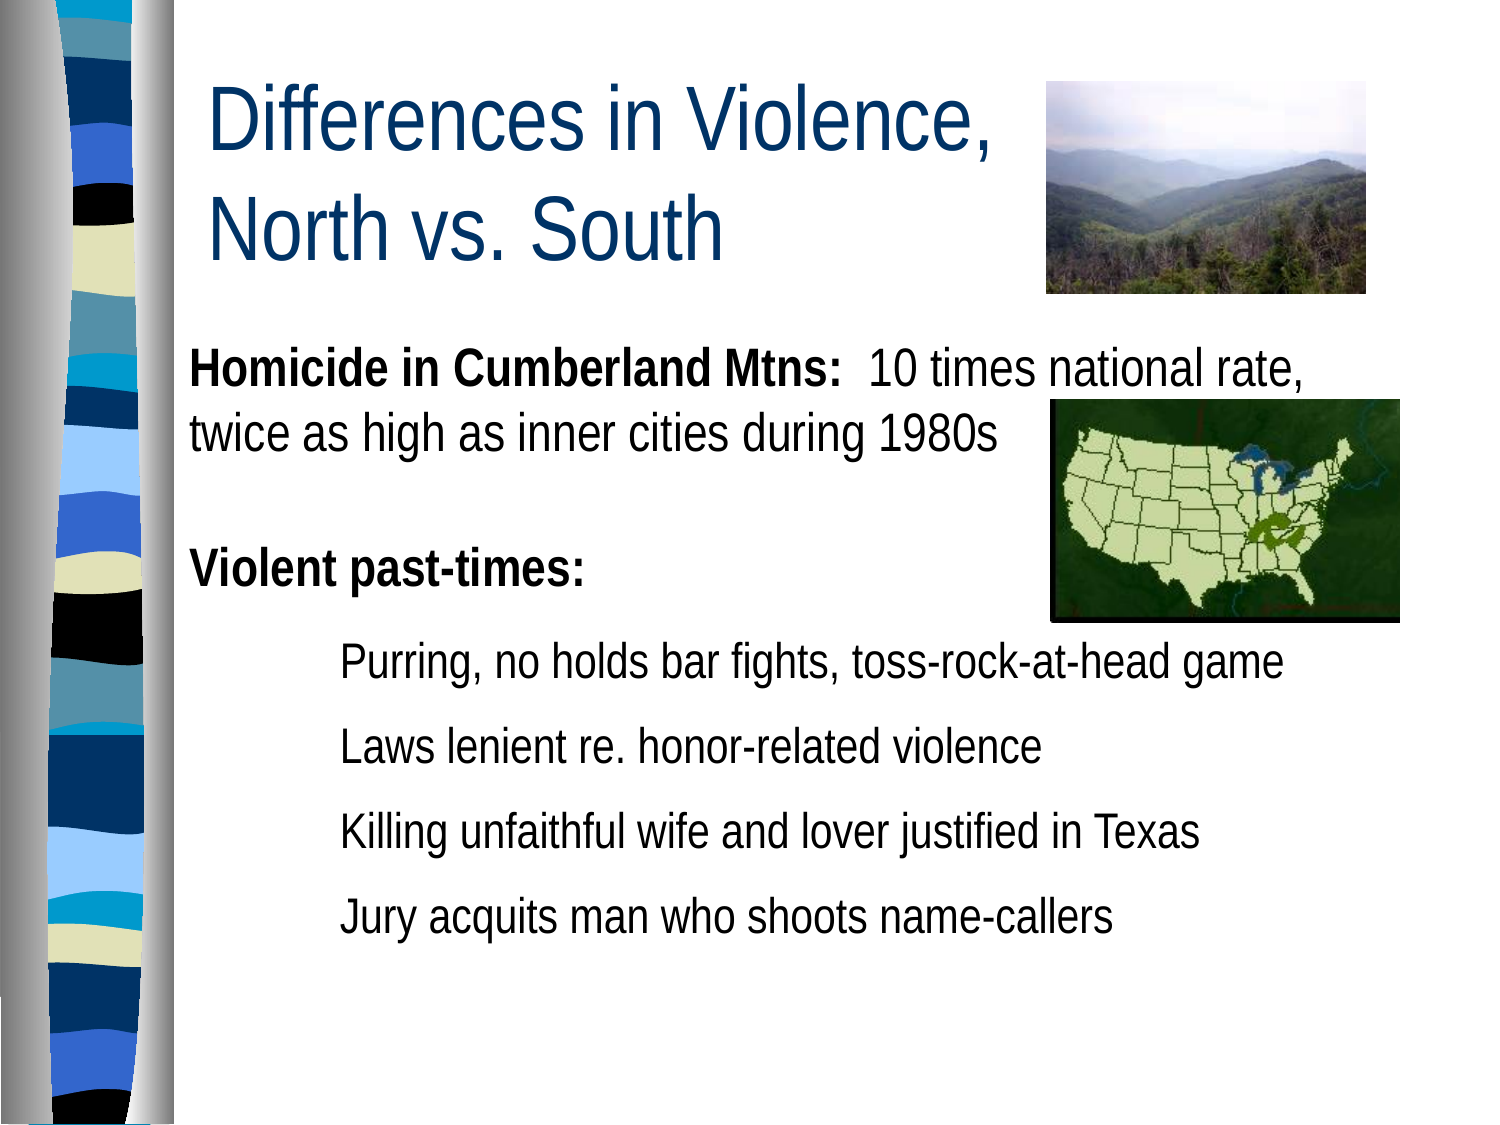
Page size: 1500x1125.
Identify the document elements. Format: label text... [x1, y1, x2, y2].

title Differences in Violence, North vs. South [192, 75, 1468, 263]
picture [1049, 399, 1401, 623]
picture [1046, 80, 1366, 294]
text_box Homicide in Cumberland Mtns: 10 times national rate, twice as high as inner cities during 1980s Violent past-times: Purring, no holds bar fights, toss-rock-at-head game Laws lenient re. honor-related violence Killing unfaithful wife and lover justified in Texas Jury acquits man who shoots name-callers [174, 324, 1400, 1037]
